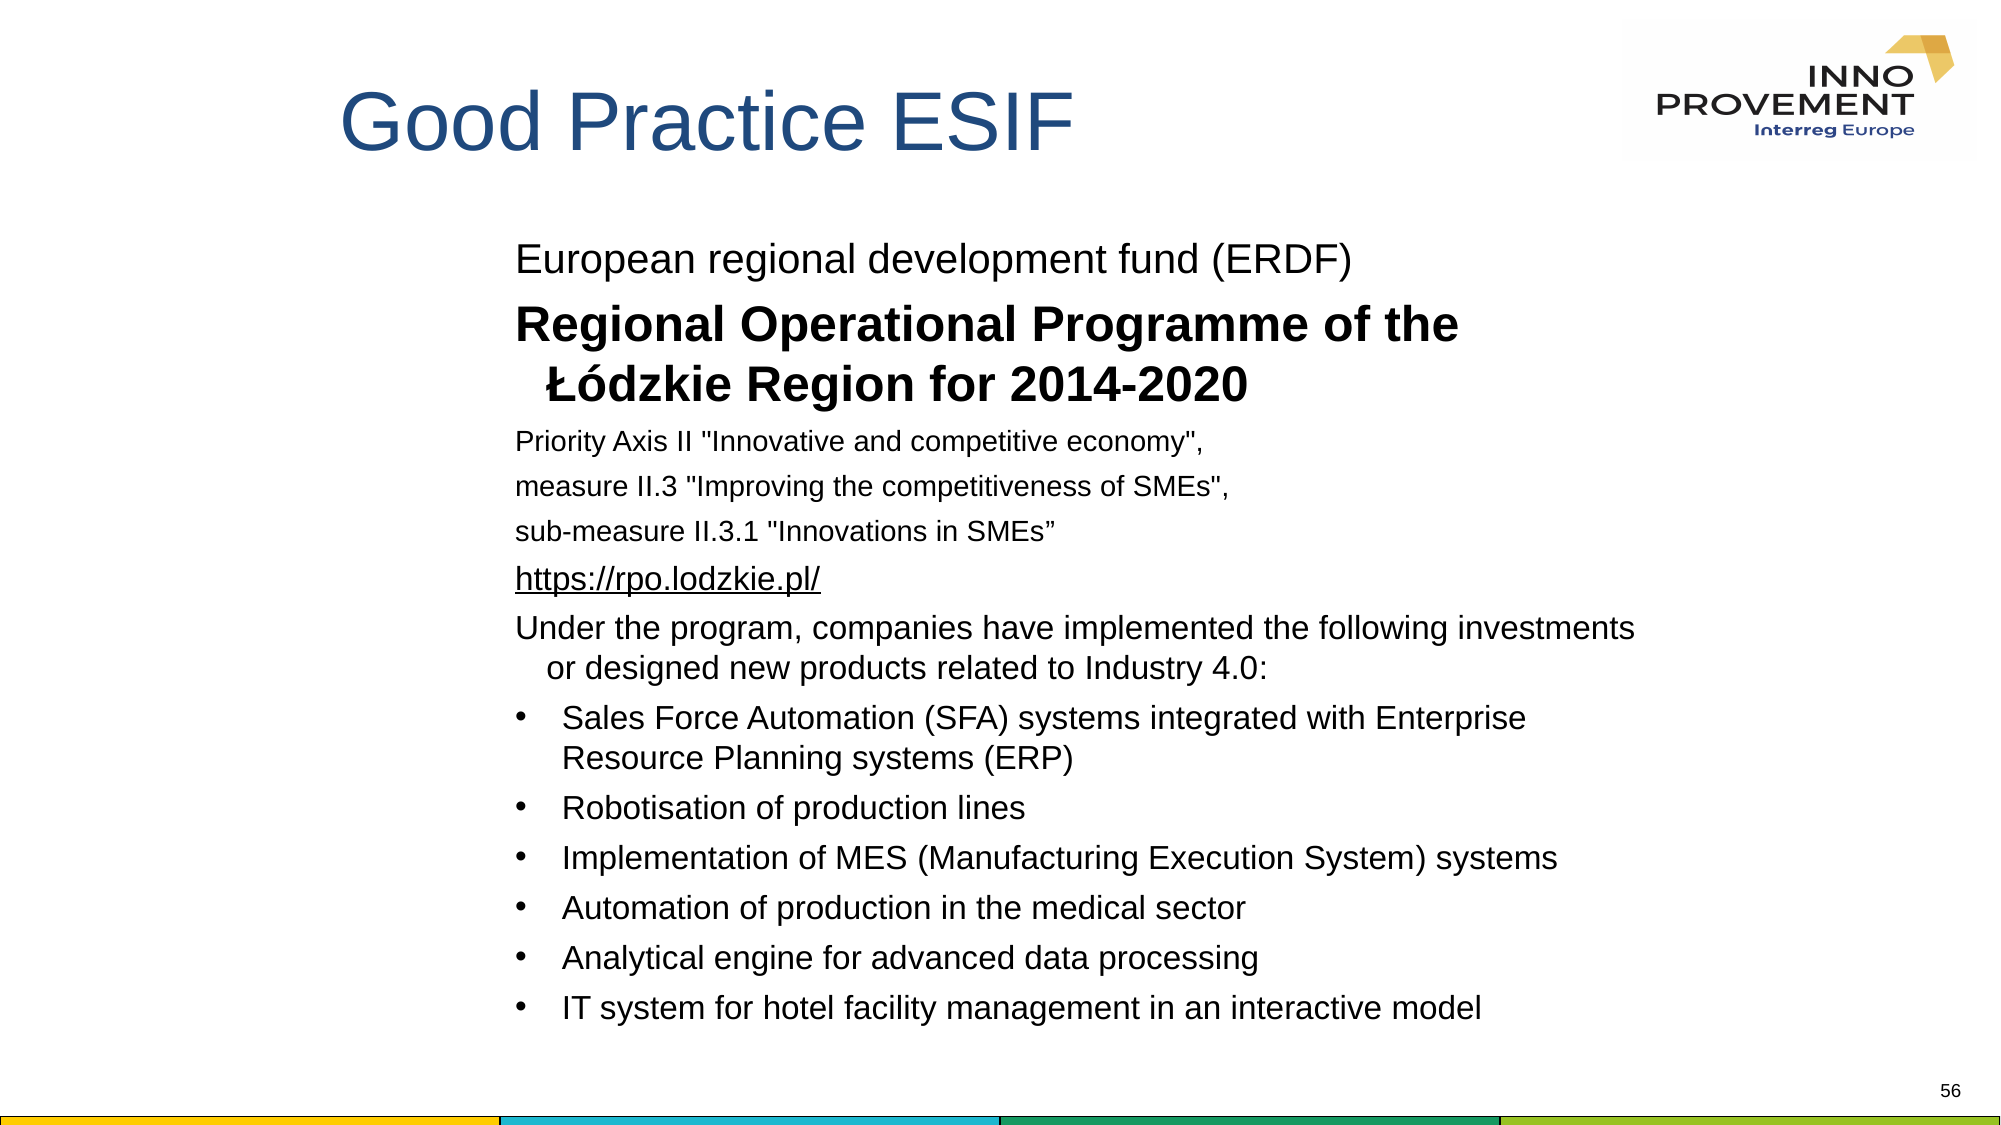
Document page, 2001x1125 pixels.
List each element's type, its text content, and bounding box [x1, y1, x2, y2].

picture [1622, 19, 1977, 161]
title Good Practice ESIF [324, 70, 1675, 163]
list European regional development fund (ERDF) Regional Operational Programme of the Łódzkie Region for 2014-2020 Priority Axis II "Innovative and competitive economy", measure II.3 "Improving the competitiveness of SMEs", sub-measure II.3.1 "Innovations in SMEs” https://rpo.lodzkie.pl/ Under the program, companies have implemented the following investments or designed new products related to Industry 4.0: Sales Force Automation (SFA) systems integrated with Enterprise Resource Planning systems (ERP) Robotisation of production lines Implementation of MES (Manufacturing Execution System) systems Automation of production in the medical sector Analytical engine for advanced data processing IT system for hotel facility management in an interactive model [324, 224, 1672, 1075]
